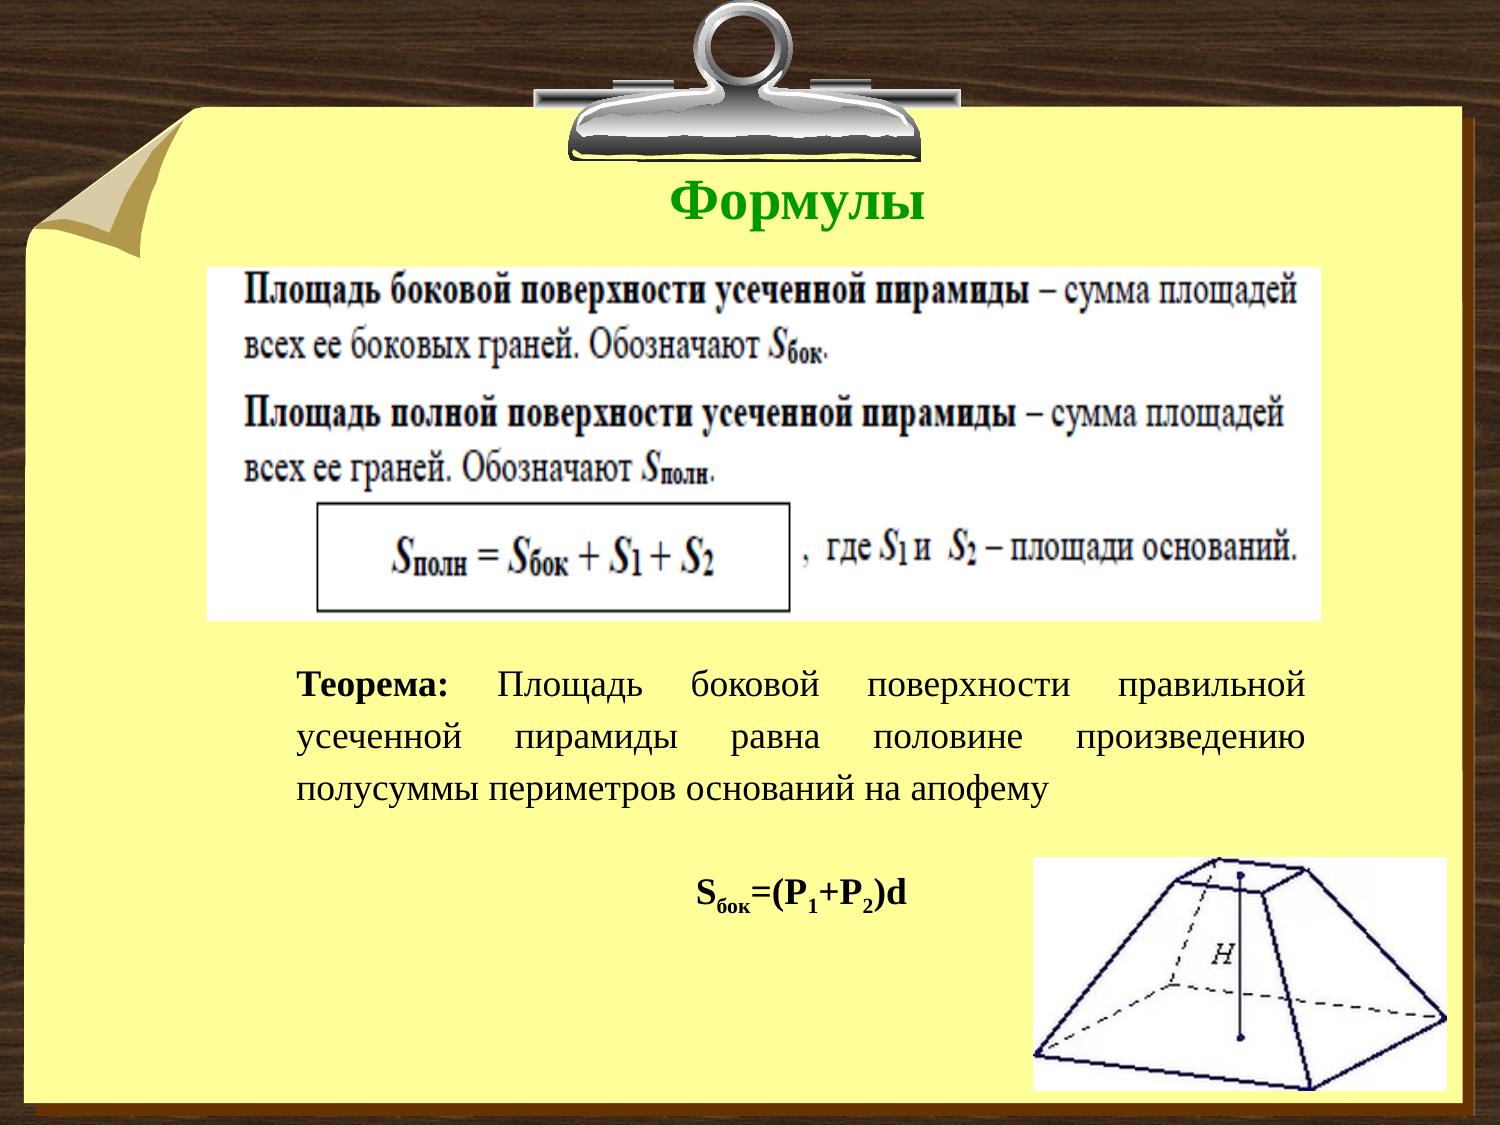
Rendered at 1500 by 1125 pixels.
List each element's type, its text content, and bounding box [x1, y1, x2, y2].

title Формулы [135, 149, 1461, 244]
picture [710, 15, 775, 78]
picture [0, 0, 1500, 1125]
picture [206, 266, 1322, 621]
picture [1033, 857, 1448, 1091]
